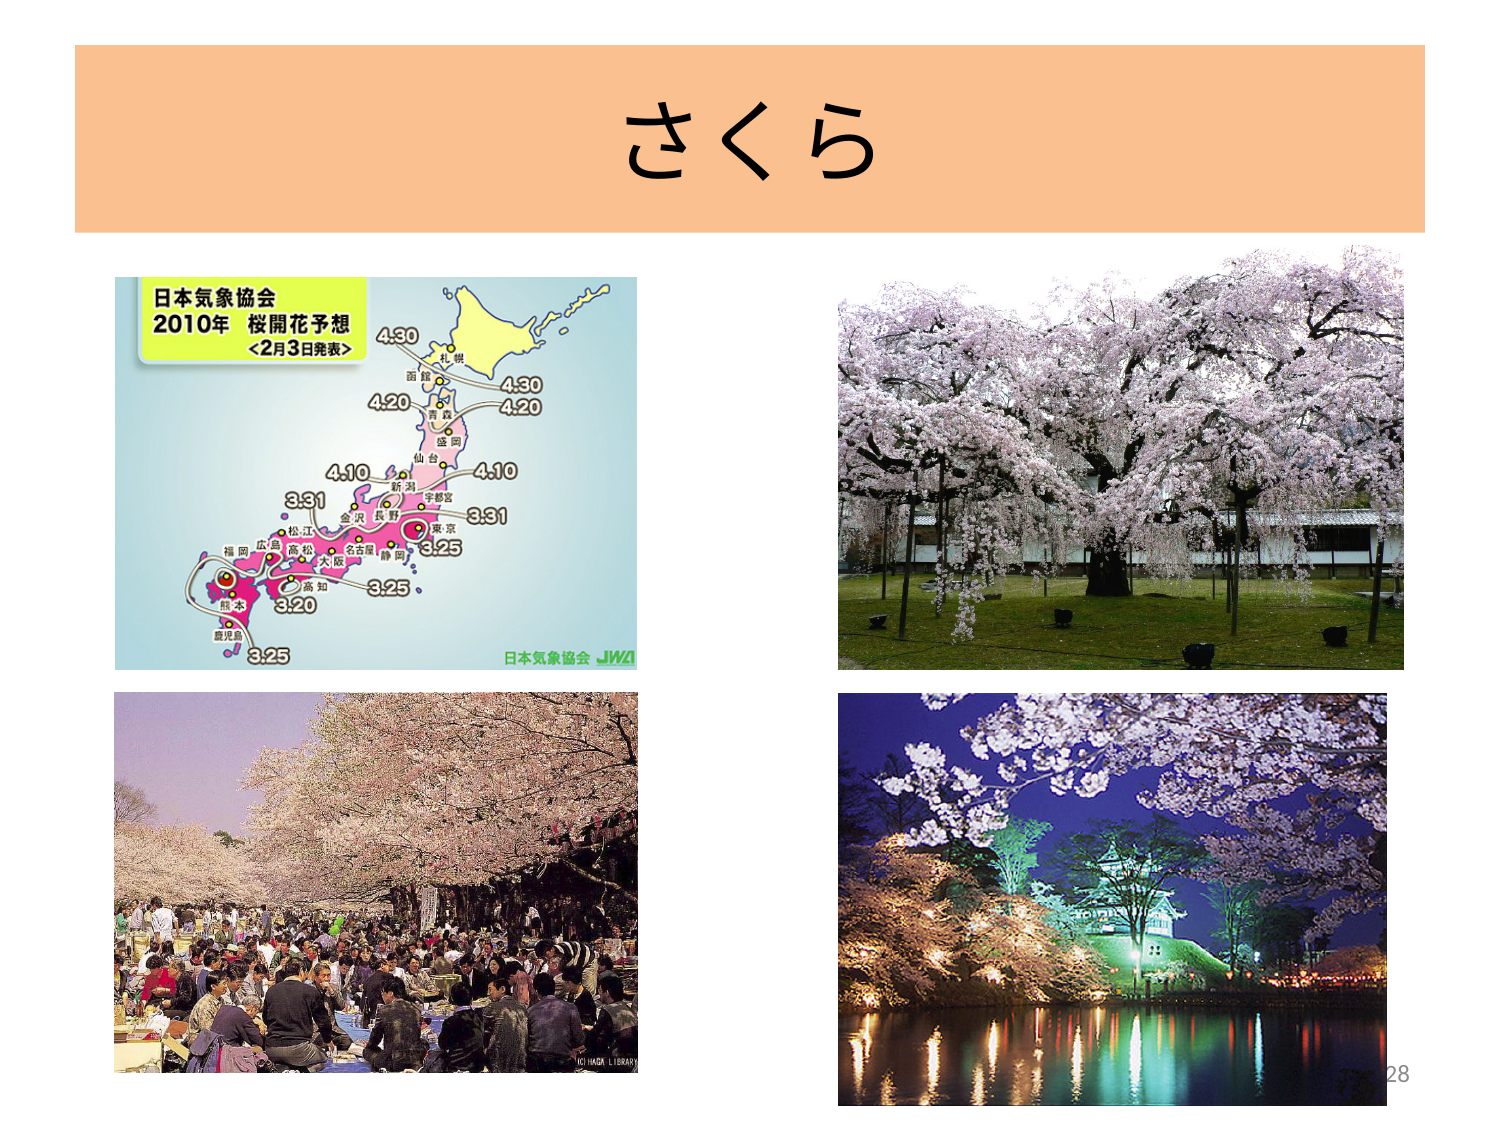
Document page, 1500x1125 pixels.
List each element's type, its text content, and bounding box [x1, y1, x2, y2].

picture [838, 693, 1388, 1106]
slide_number 28 [1393, 1042, 1425, 1103]
picture [114, 692, 639, 1073]
picture [114, 276, 639, 670]
picture [838, 244, 1404, 670]
title さくら [75, 45, 1425, 233]
